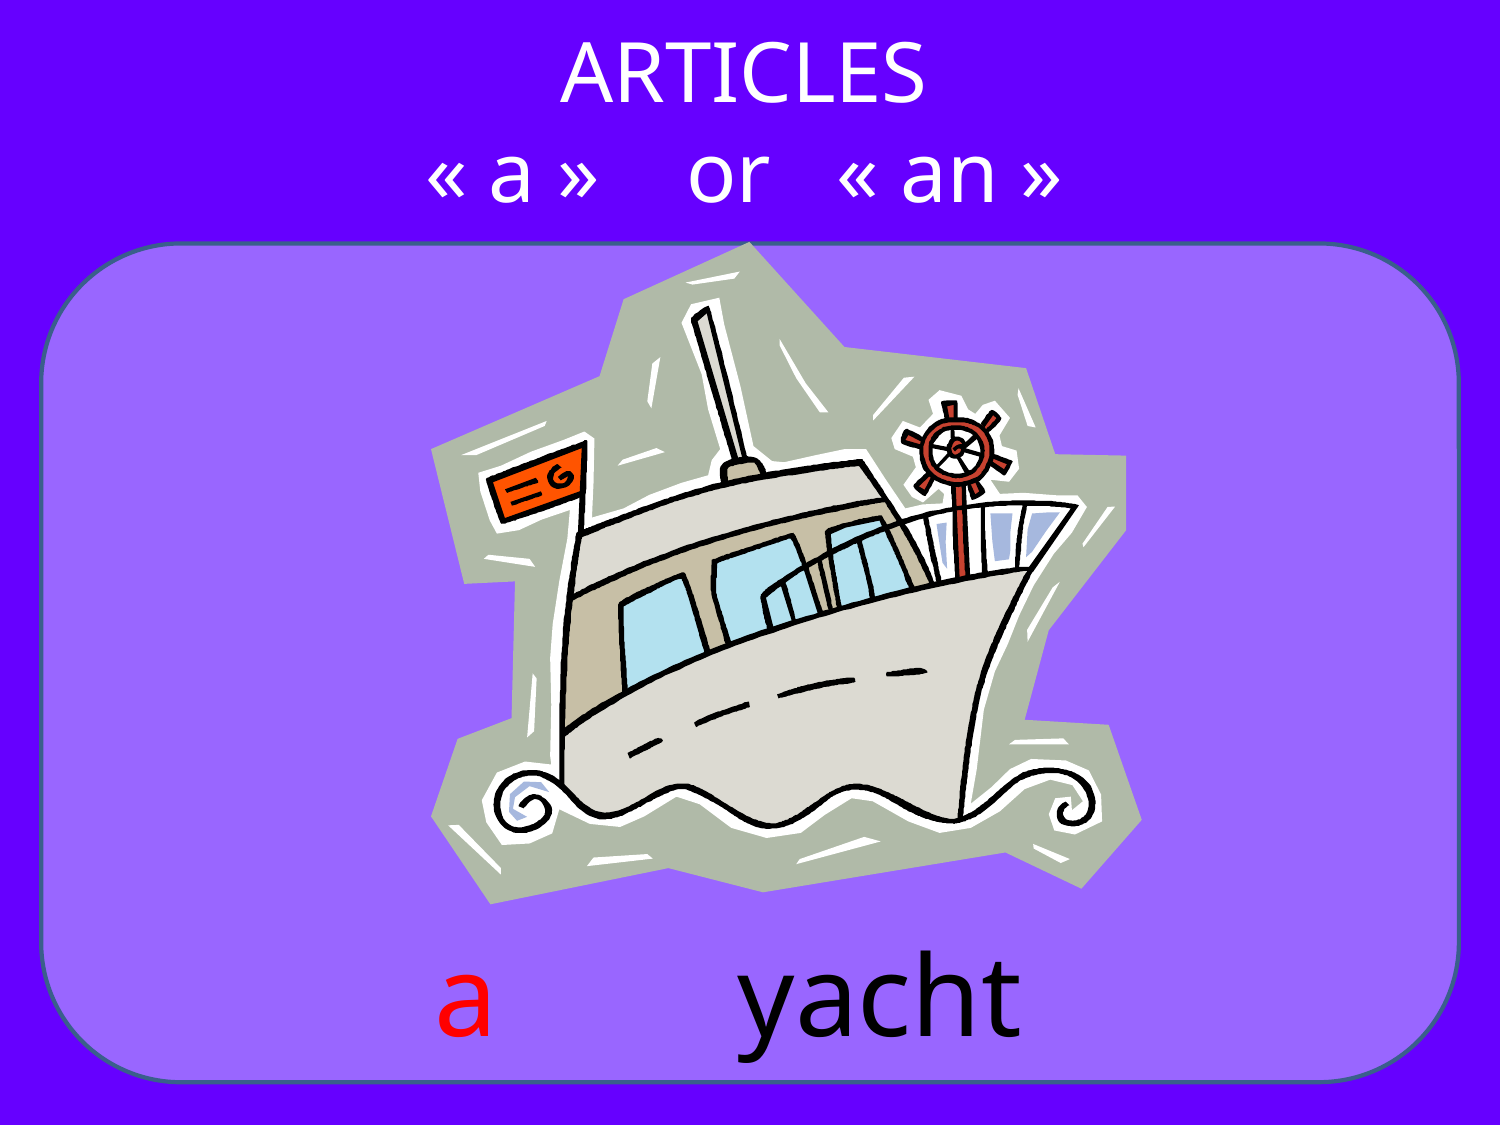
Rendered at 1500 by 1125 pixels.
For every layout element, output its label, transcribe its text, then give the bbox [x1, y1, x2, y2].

picture [430, 231, 1152, 915]
text_box yacht [668, 916, 1436, 1067]
text_box [39, 241, 1387, 1085]
text_box ARTICLES « a » or « an » [53, 0, 1442, 238]
text_box a [265, 916, 668, 1067]
text_box [1156, 241, 1461, 1023]
